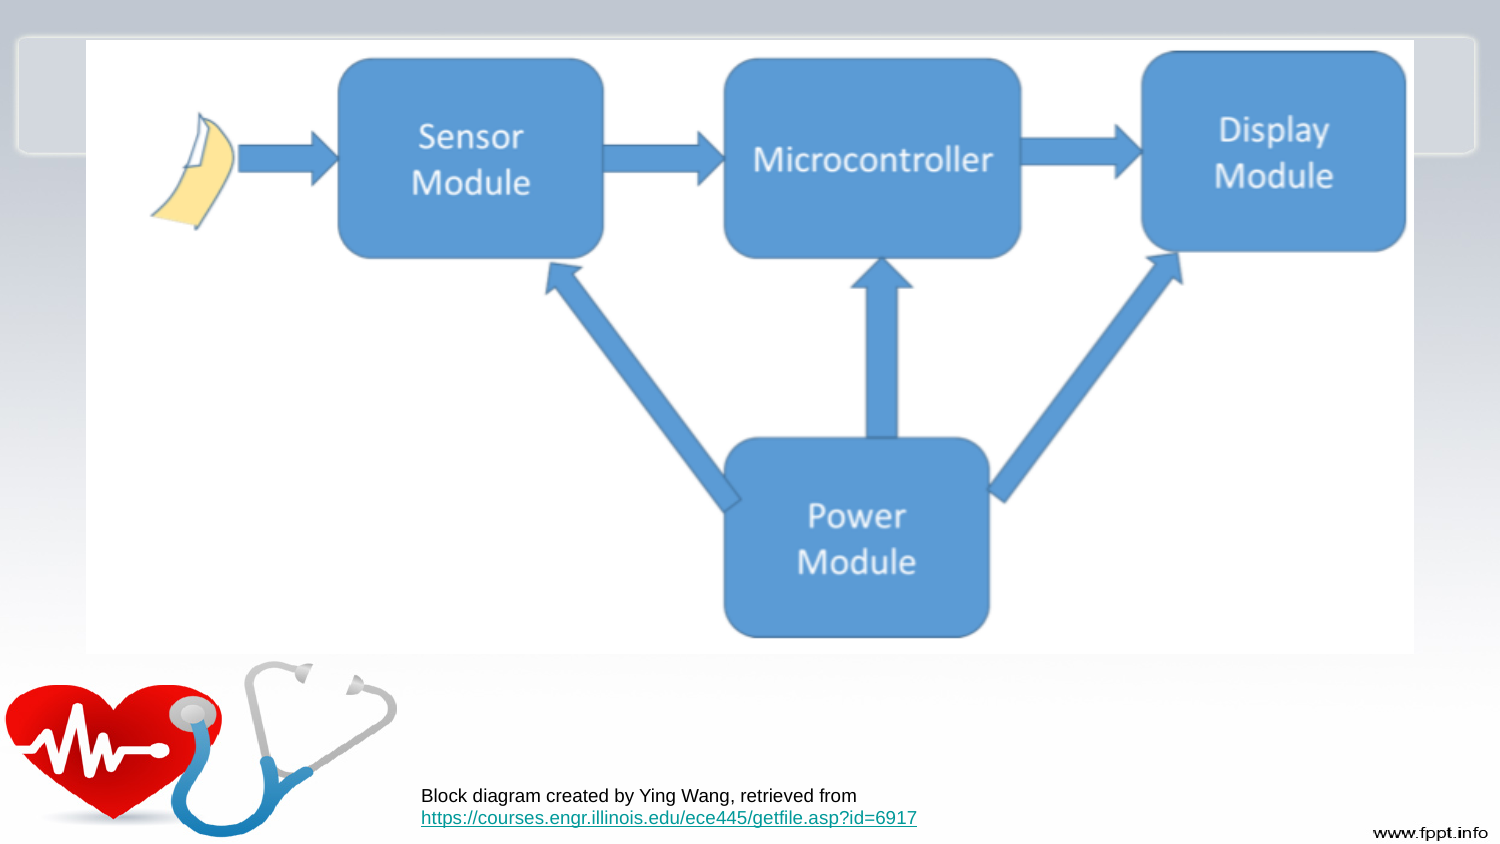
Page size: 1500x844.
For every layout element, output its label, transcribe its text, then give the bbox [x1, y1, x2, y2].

picture [0, 0, 1500, 844]
text_box Block diagram created by Ying Wang, retrieved from https://courses.engr.illinois.edu/ece445/getfile.asp?id=6917 [406, 776, 1354, 836]
